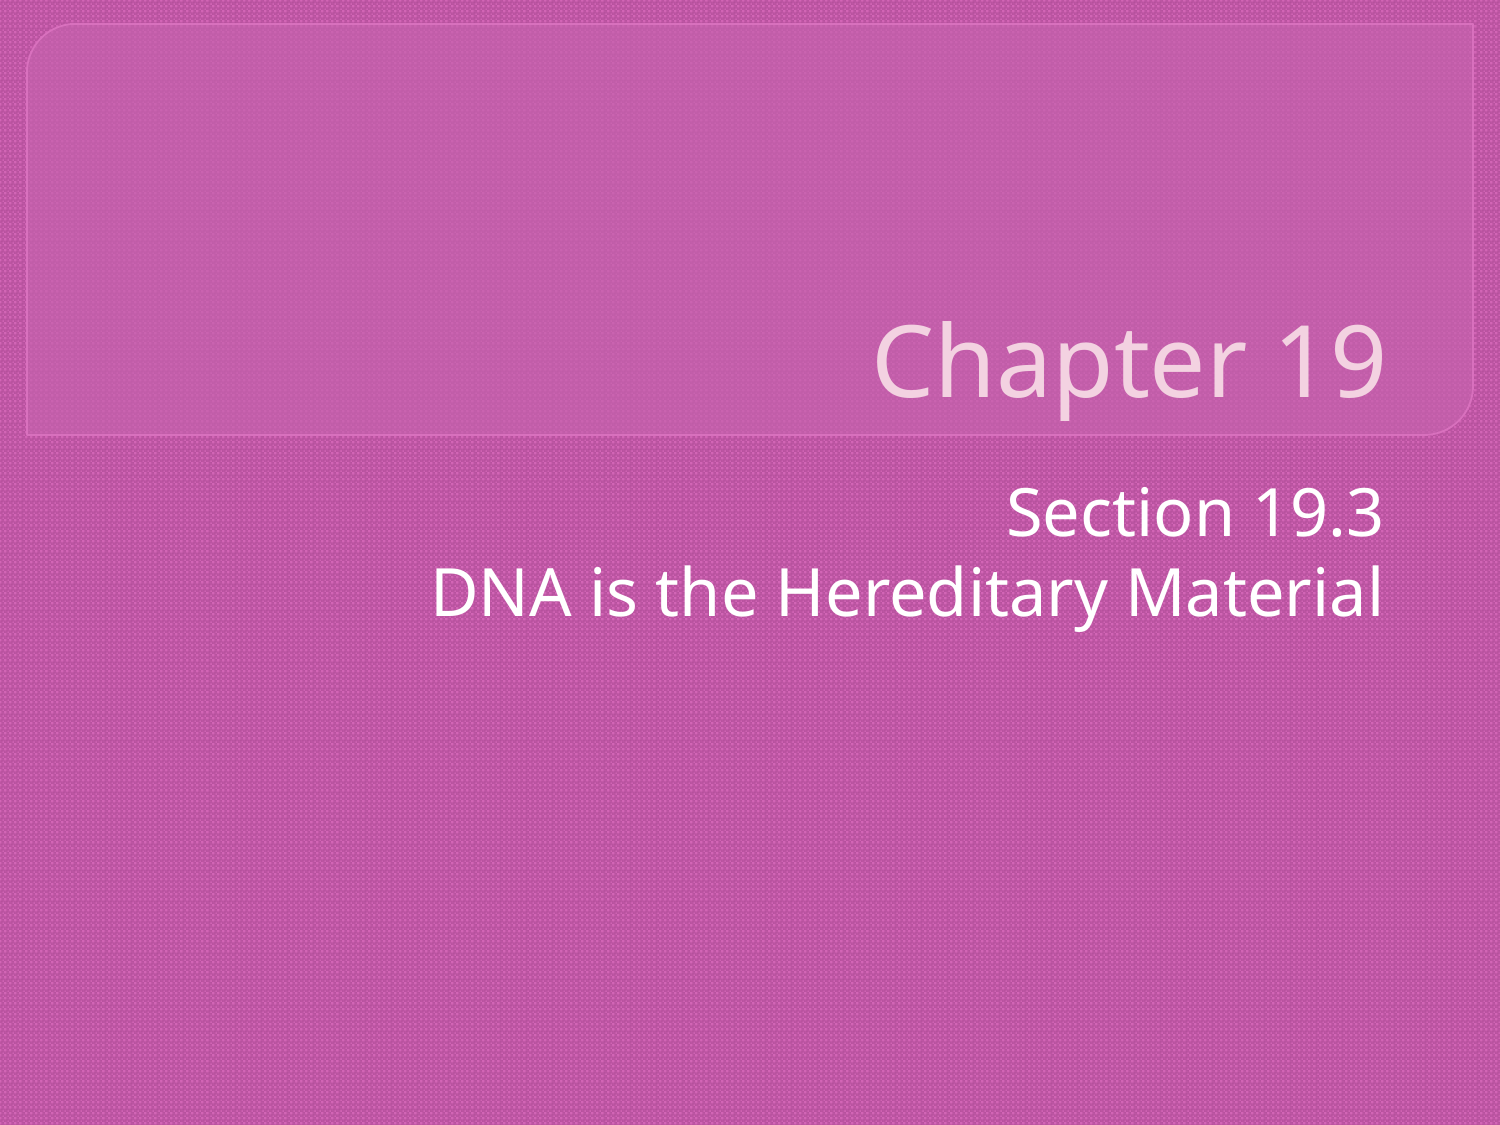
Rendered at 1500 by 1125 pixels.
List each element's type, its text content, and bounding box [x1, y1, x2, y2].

title Chapter 19 [76, 62, 1427, 425]
subtitle Section 19.3 DNA is the Hereditary Material [350, 462, 1427, 750]
